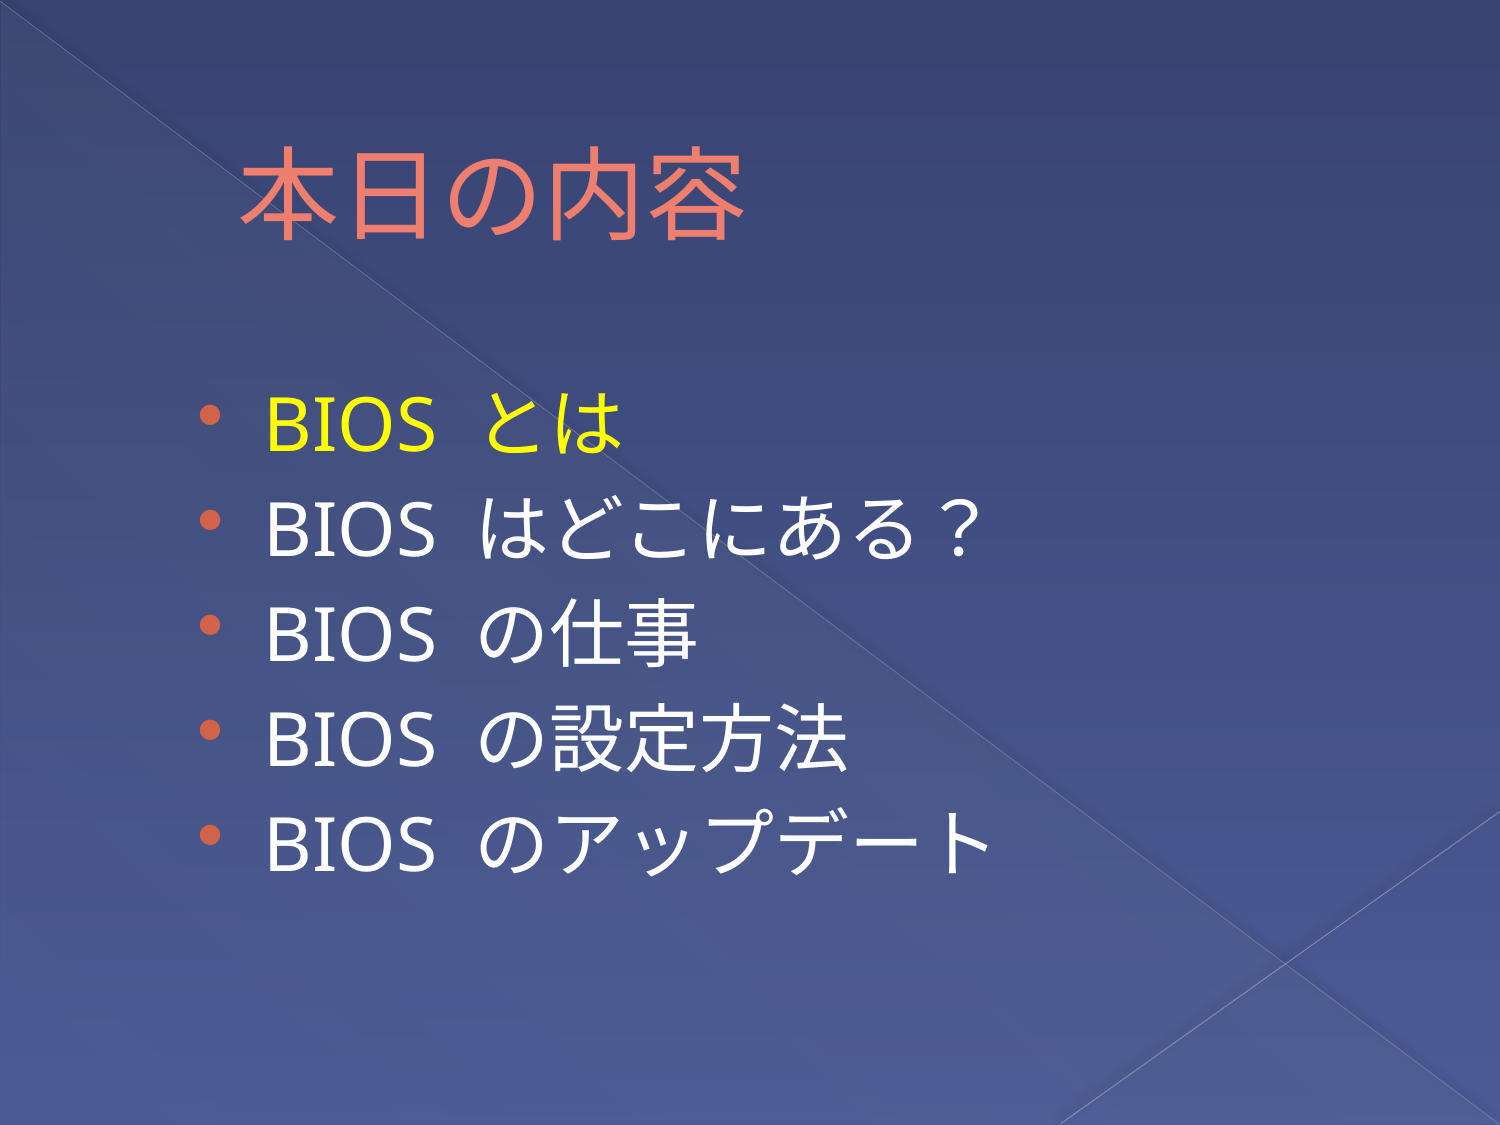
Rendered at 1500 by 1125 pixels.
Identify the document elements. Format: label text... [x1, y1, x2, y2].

list BIOS とは BIOS はどこにある？ BIOS の仕事 BIOS の設定方法 BIOS のアップデート [174, 369, 1325, 960]
title 本日の内容 [142, 116, 1482, 267]
